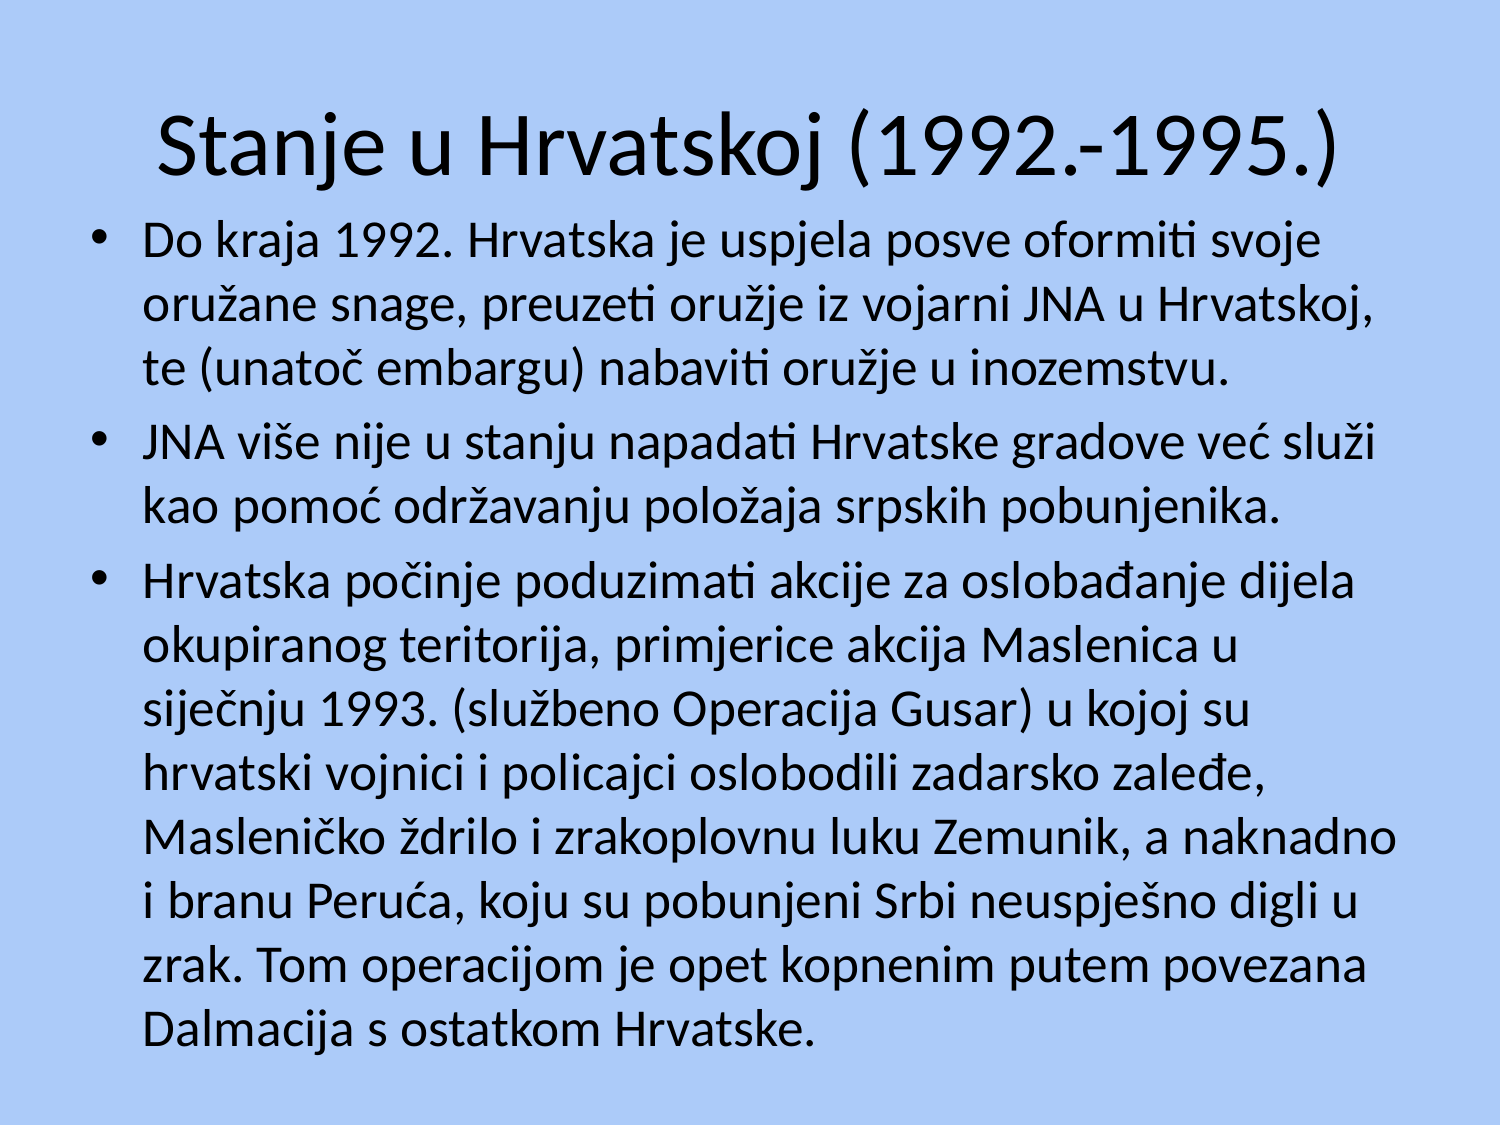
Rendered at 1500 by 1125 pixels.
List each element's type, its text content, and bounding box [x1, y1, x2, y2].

title Stanje u Hrvatskoj (1992.-1995.) [75, 45, 1425, 196]
list Do kraja 1992. Hrvatska je uspjela posve oformiti svoje oružane snage, preuzeti oružje iz vojarni JNA u Hrvatskoj, te (unatoč embargu) nabaviti oružje u inozemstvu. JNA više nije u stanju napadati Hrvatske gradove već služi kao pomoć održavanju položaja srpskih pobunjenika. Hrvatska počinje poduzimati akcije za oslobađanje dijela okupiranog teritorija, primjerice akcija Maslenica u siječnju 1993. (službeno Operacija Gusar) u kojoj su hrvatski vojnici i policajci oslobodili zadarsko zaleđe, Masleničko ždrilo i zrakoplovnu luku Zemunik, a naknadno i branu Peruća, koju su pobunjeni Srbi neuspješno digli u zrak. Tom operacijom je opet kopnenim putem povezana Dalmacija s ostatkom Hrvatske. [75, 196, 1425, 1125]
